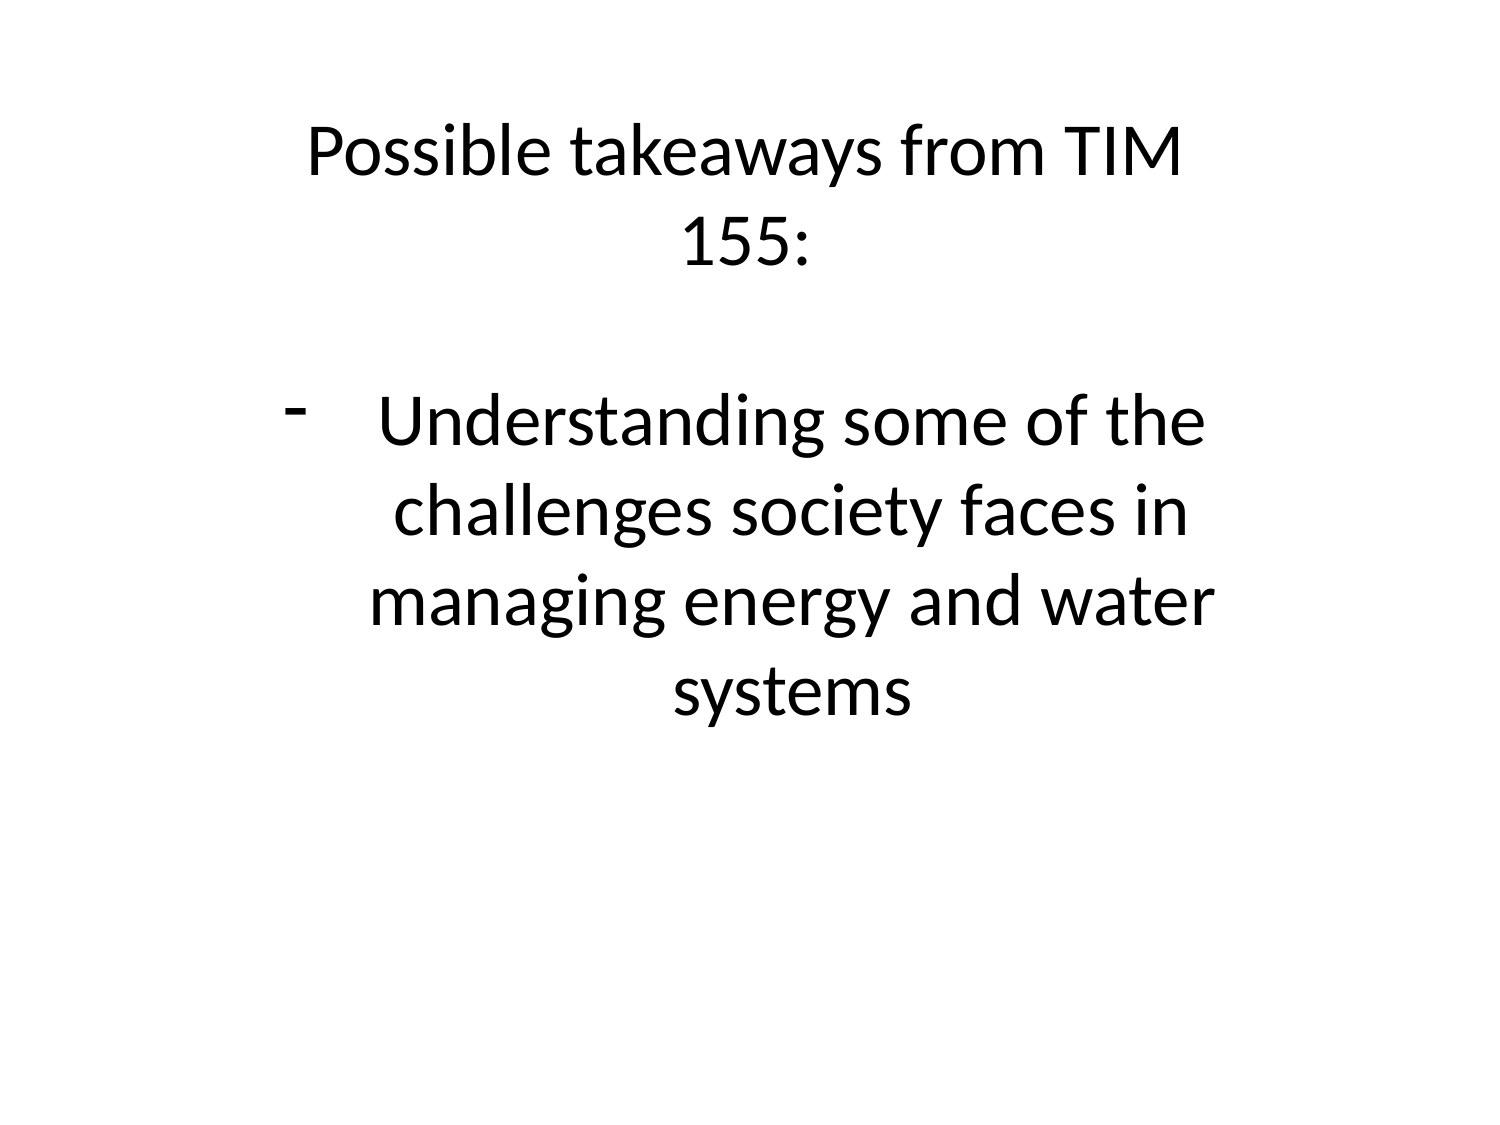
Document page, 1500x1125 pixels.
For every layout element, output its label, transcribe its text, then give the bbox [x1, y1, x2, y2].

text_box Possible takeaways from TIM 155: Understanding some of the challenges society faces in managing energy and water systems [255, 92, 1236, 738]
